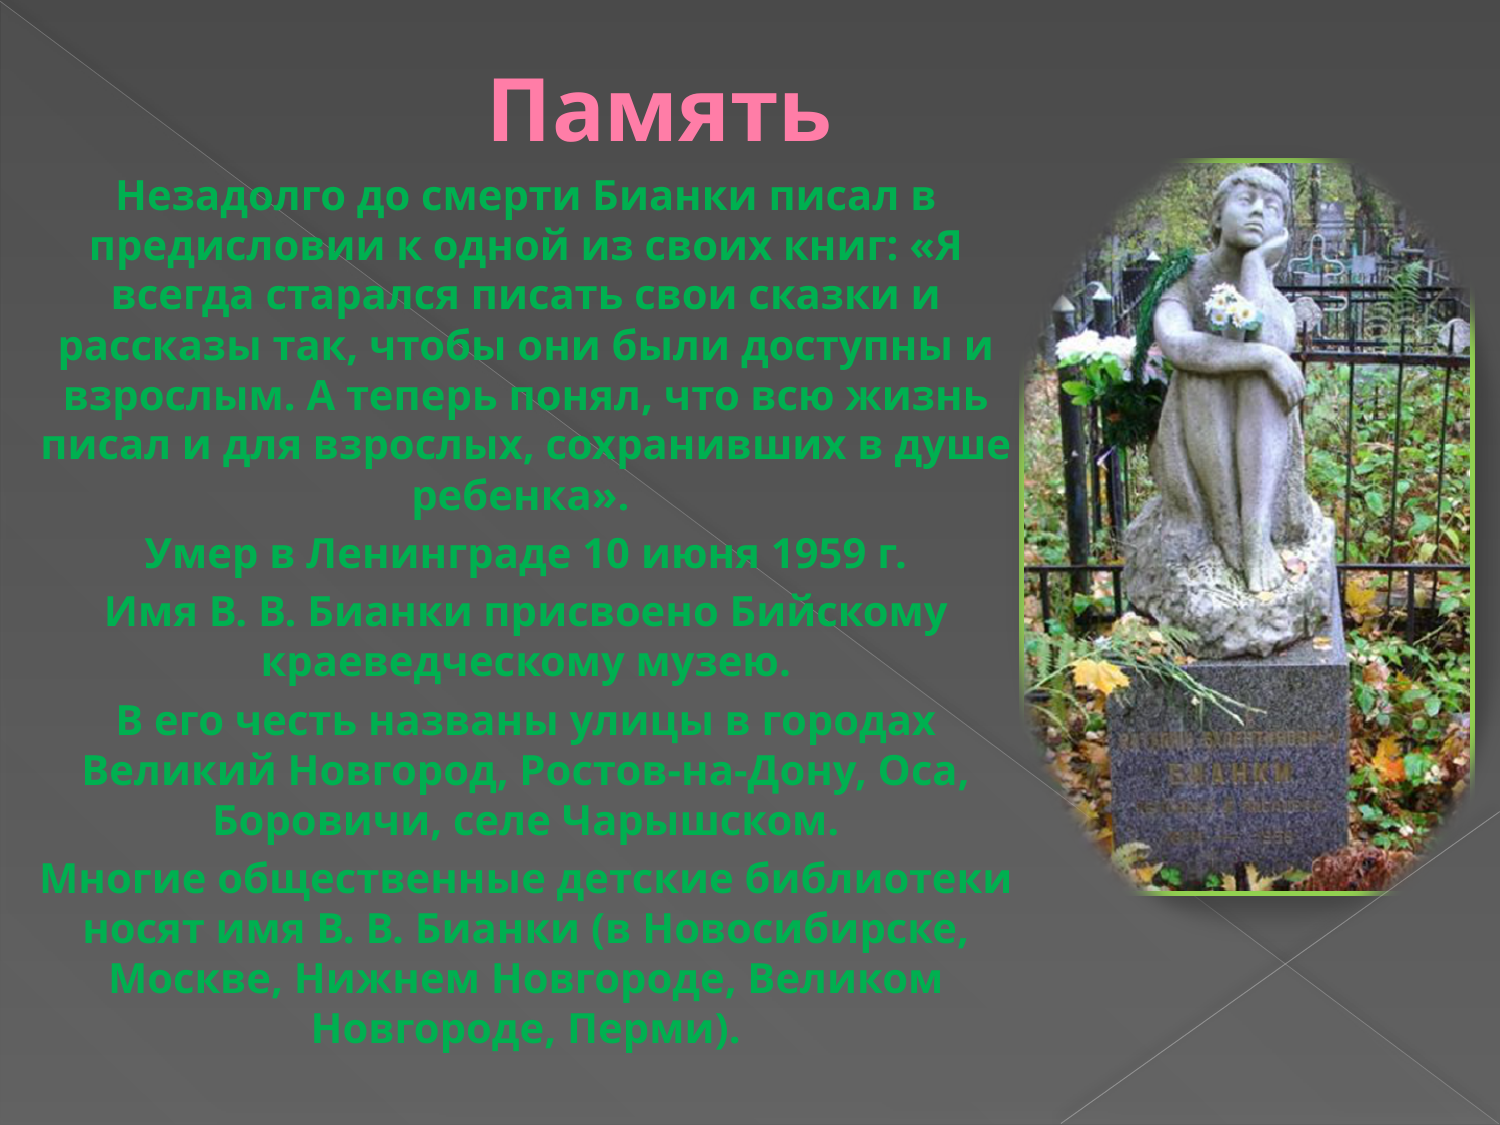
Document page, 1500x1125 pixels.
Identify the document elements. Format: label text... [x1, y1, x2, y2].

picture [985, 125, 1500, 960]
list Незадолго до смерти Бианки писал в предисловии к одной из своих книг: «Я всегда старался писать свои сказки и рассказы так, чтобы они были доступны и взрослым. А теперь понял, что всю жизнь писал и для взрослых, сохранивших в душе ребенка». Умер в Ленинграде 10 июня 1959 г. Имя В. В. Бианки присвоено Бийскому краеведческому музею. В его честь названы улицы в городах Великий Новгород, Ростов-на-Дону, Оса, Боровичи, селе Чарышском. Многие общественные детские библиотеки носят имя В. В. Бианки (в Новосибирске, Москве, Нижнем Новгороде, Великом Новгороде, Перми). [0, 160, 1044, 1090]
title Память [230, 43, 1010, 160]
